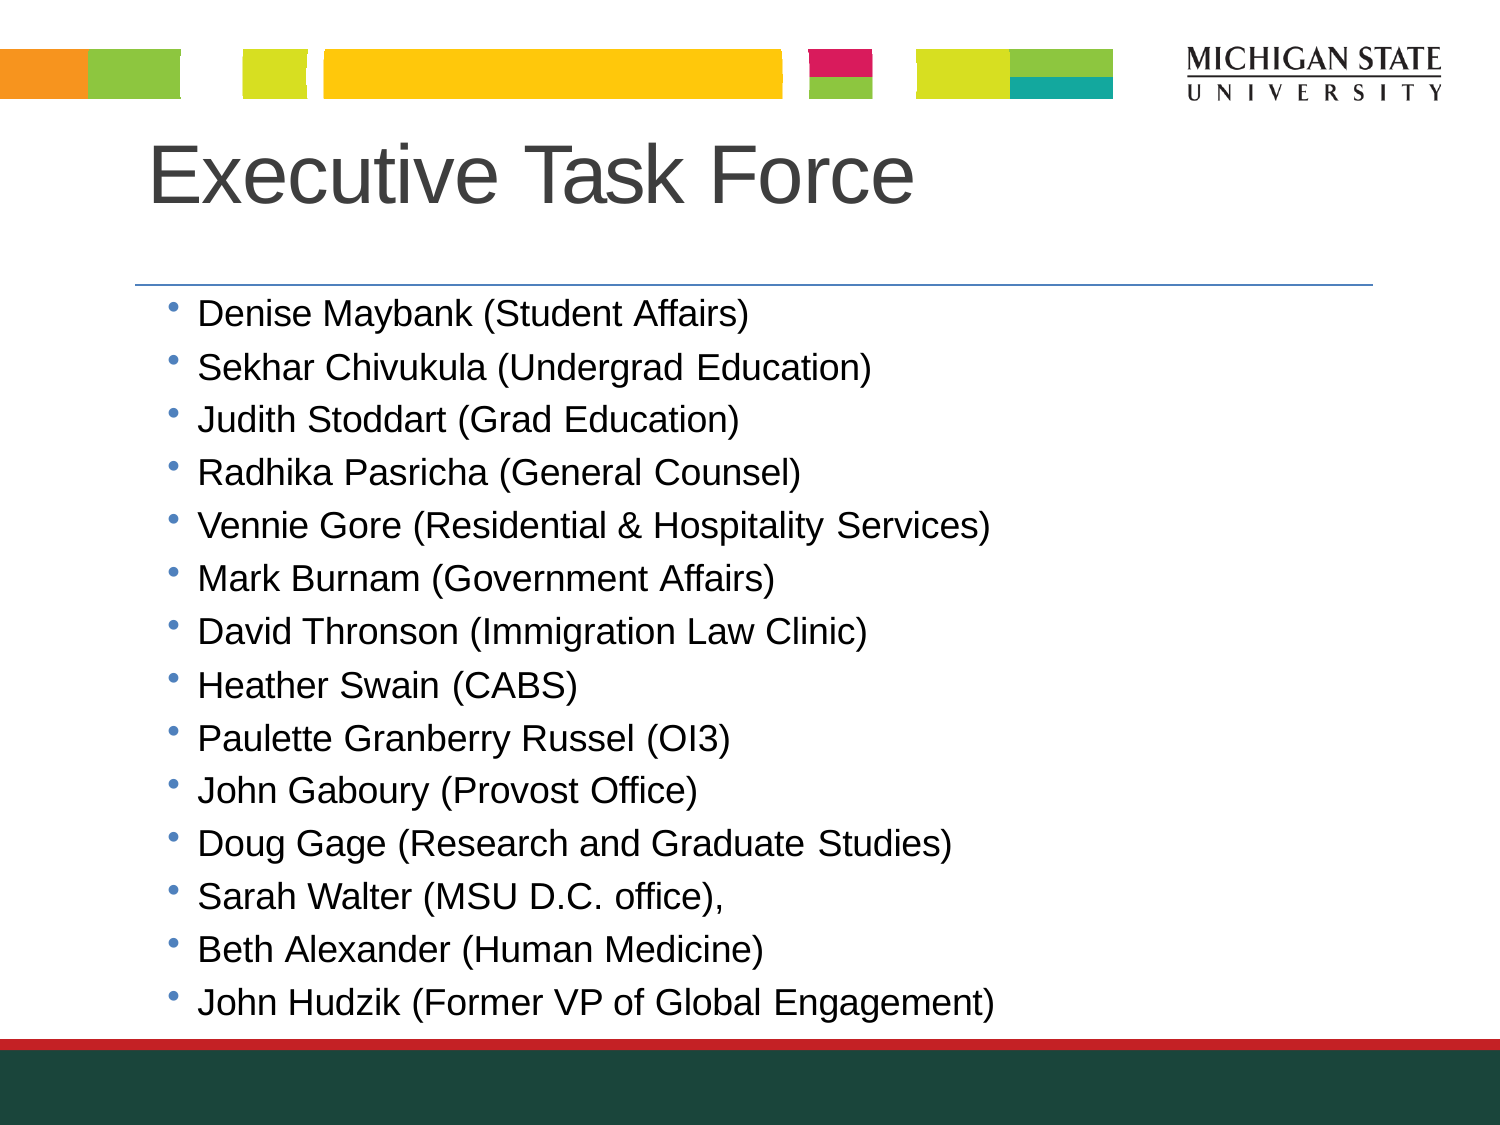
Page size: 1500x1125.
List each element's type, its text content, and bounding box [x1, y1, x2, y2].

picture [0, 49, 1113, 99]
title Executive Task Force [144, 118, 920, 309]
picture [1187, 46, 1442, 101]
text_box Denise Maybank (Student Affairs) Sekhar Chivukula (Undergrad Education) Judith Stoddart (Grad Education) Radhika Pasricha (General Counsel) Vennie Gore (Residential & Hospitality Services) Mark Burnam (Government Affairs) David Thronson (Immigration Law Clinic) Heather Swain (CABS) Paulette Granberry Russel (OI3) John Gaboury (Provost Office) Doug Gage (Research and Graduate Studies) Sarah Walter (MSU D.C. office), Beth Alexander (Human Medicine) John Hudzik (Former VP of Global Engagement) [165, 279, 1005, 1024]
